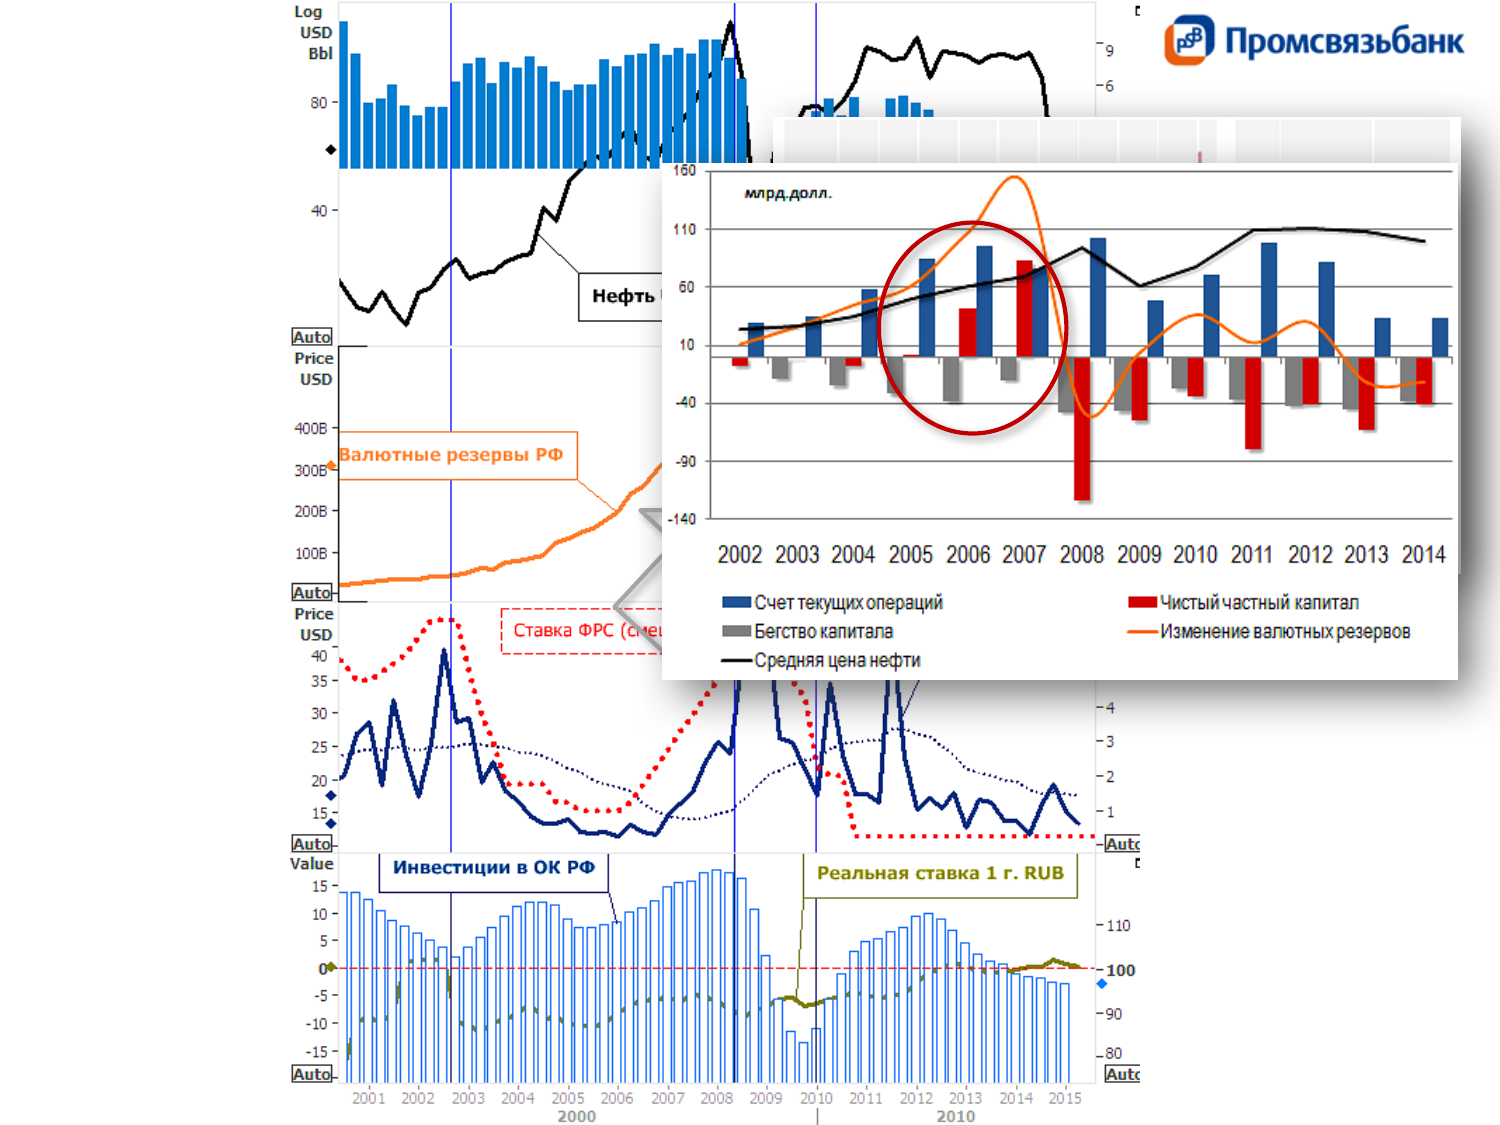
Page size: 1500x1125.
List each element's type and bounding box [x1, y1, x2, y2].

text_box [773, 116, 1462, 171]
picture [289, 0, 1458, 1125]
picture [1148, 0, 1481, 82]
